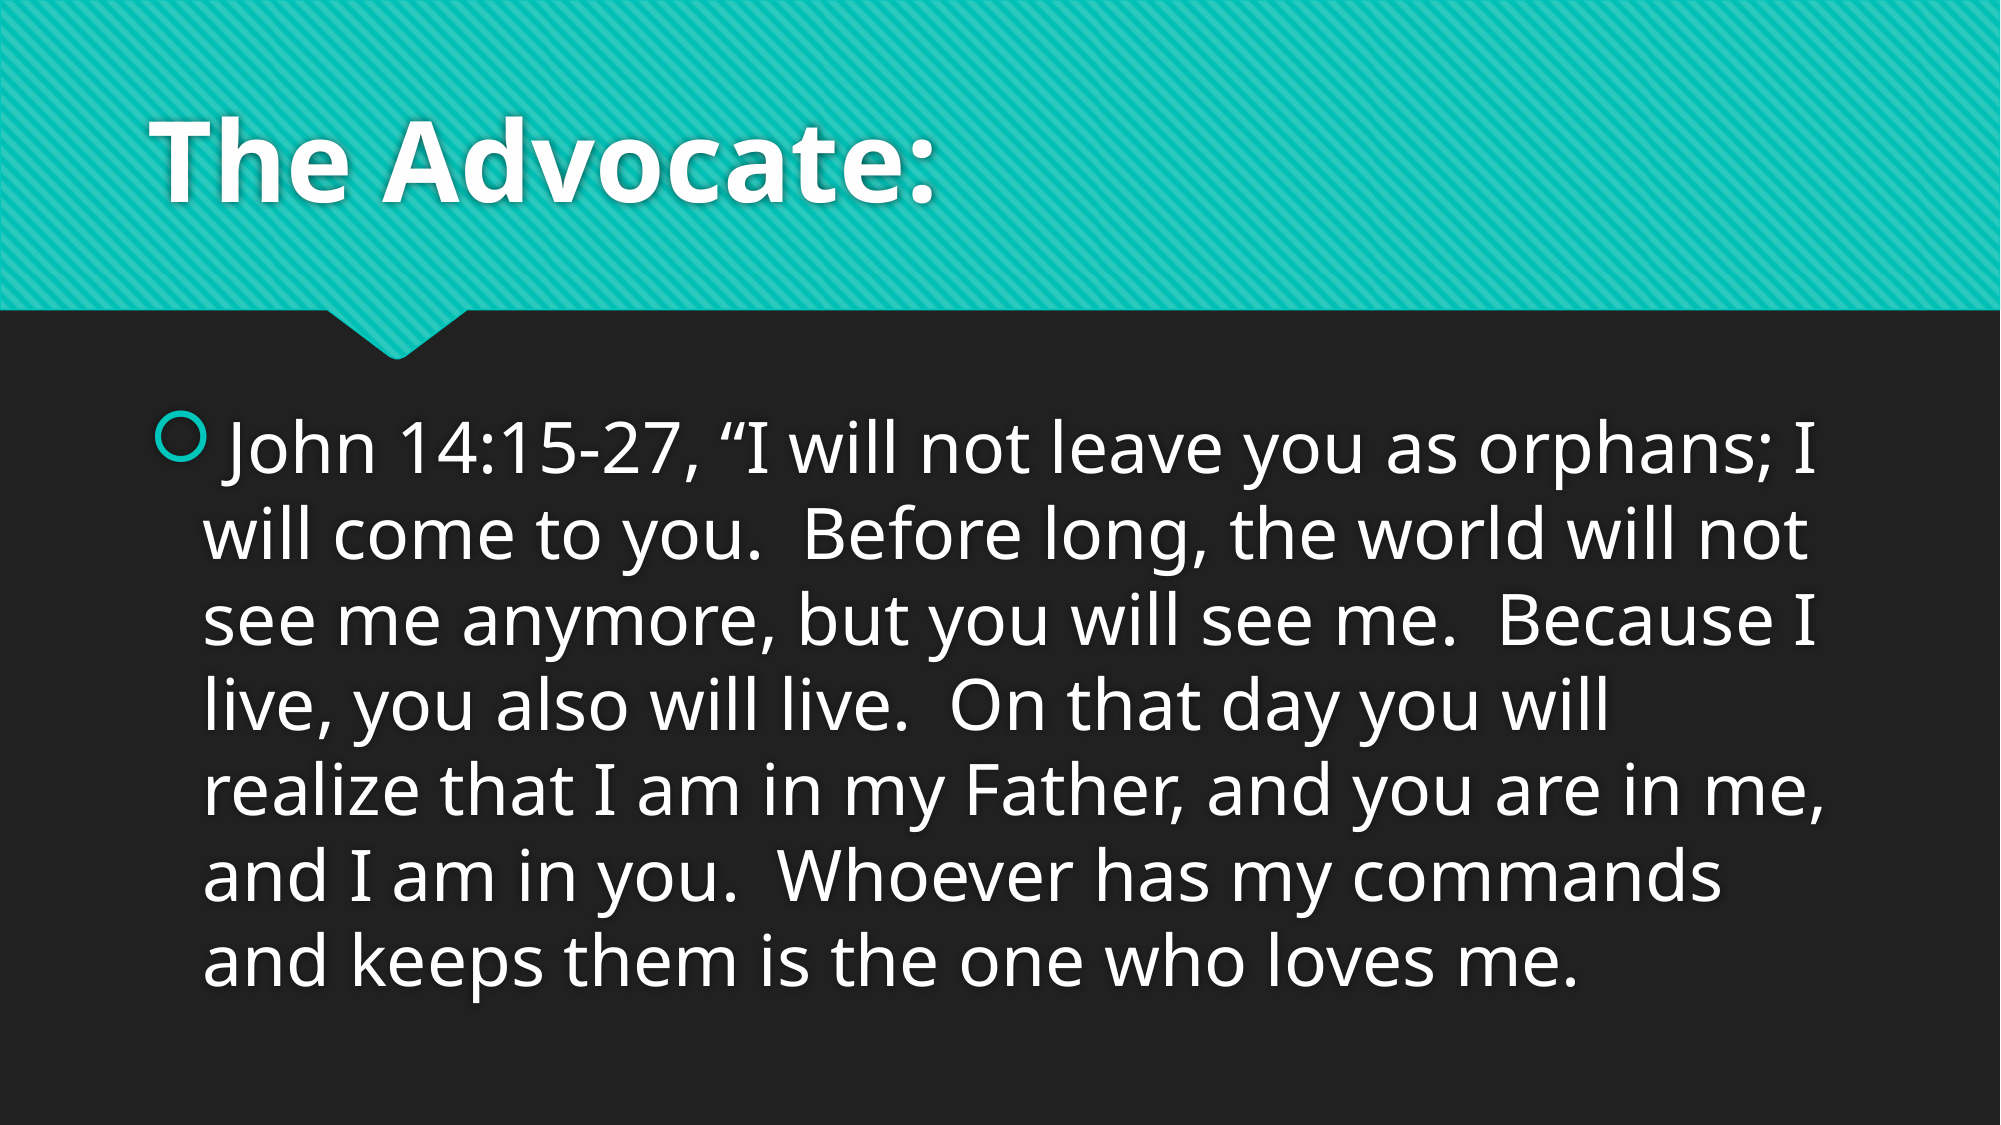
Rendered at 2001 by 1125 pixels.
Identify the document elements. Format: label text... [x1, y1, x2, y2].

title The Advocate: [132, 73, 1868, 233]
list John 14:15-27, “I will not leave you as orphans; I will come to you. Before long, the world will not see me anymore, but you will see me. Because I live, you also will live. On that day you will realize that I am in my Father, and you are in me, and I am in you. Whoever has my commands and keeps them is the one who loves me. [134, 364, 1866, 1040]
